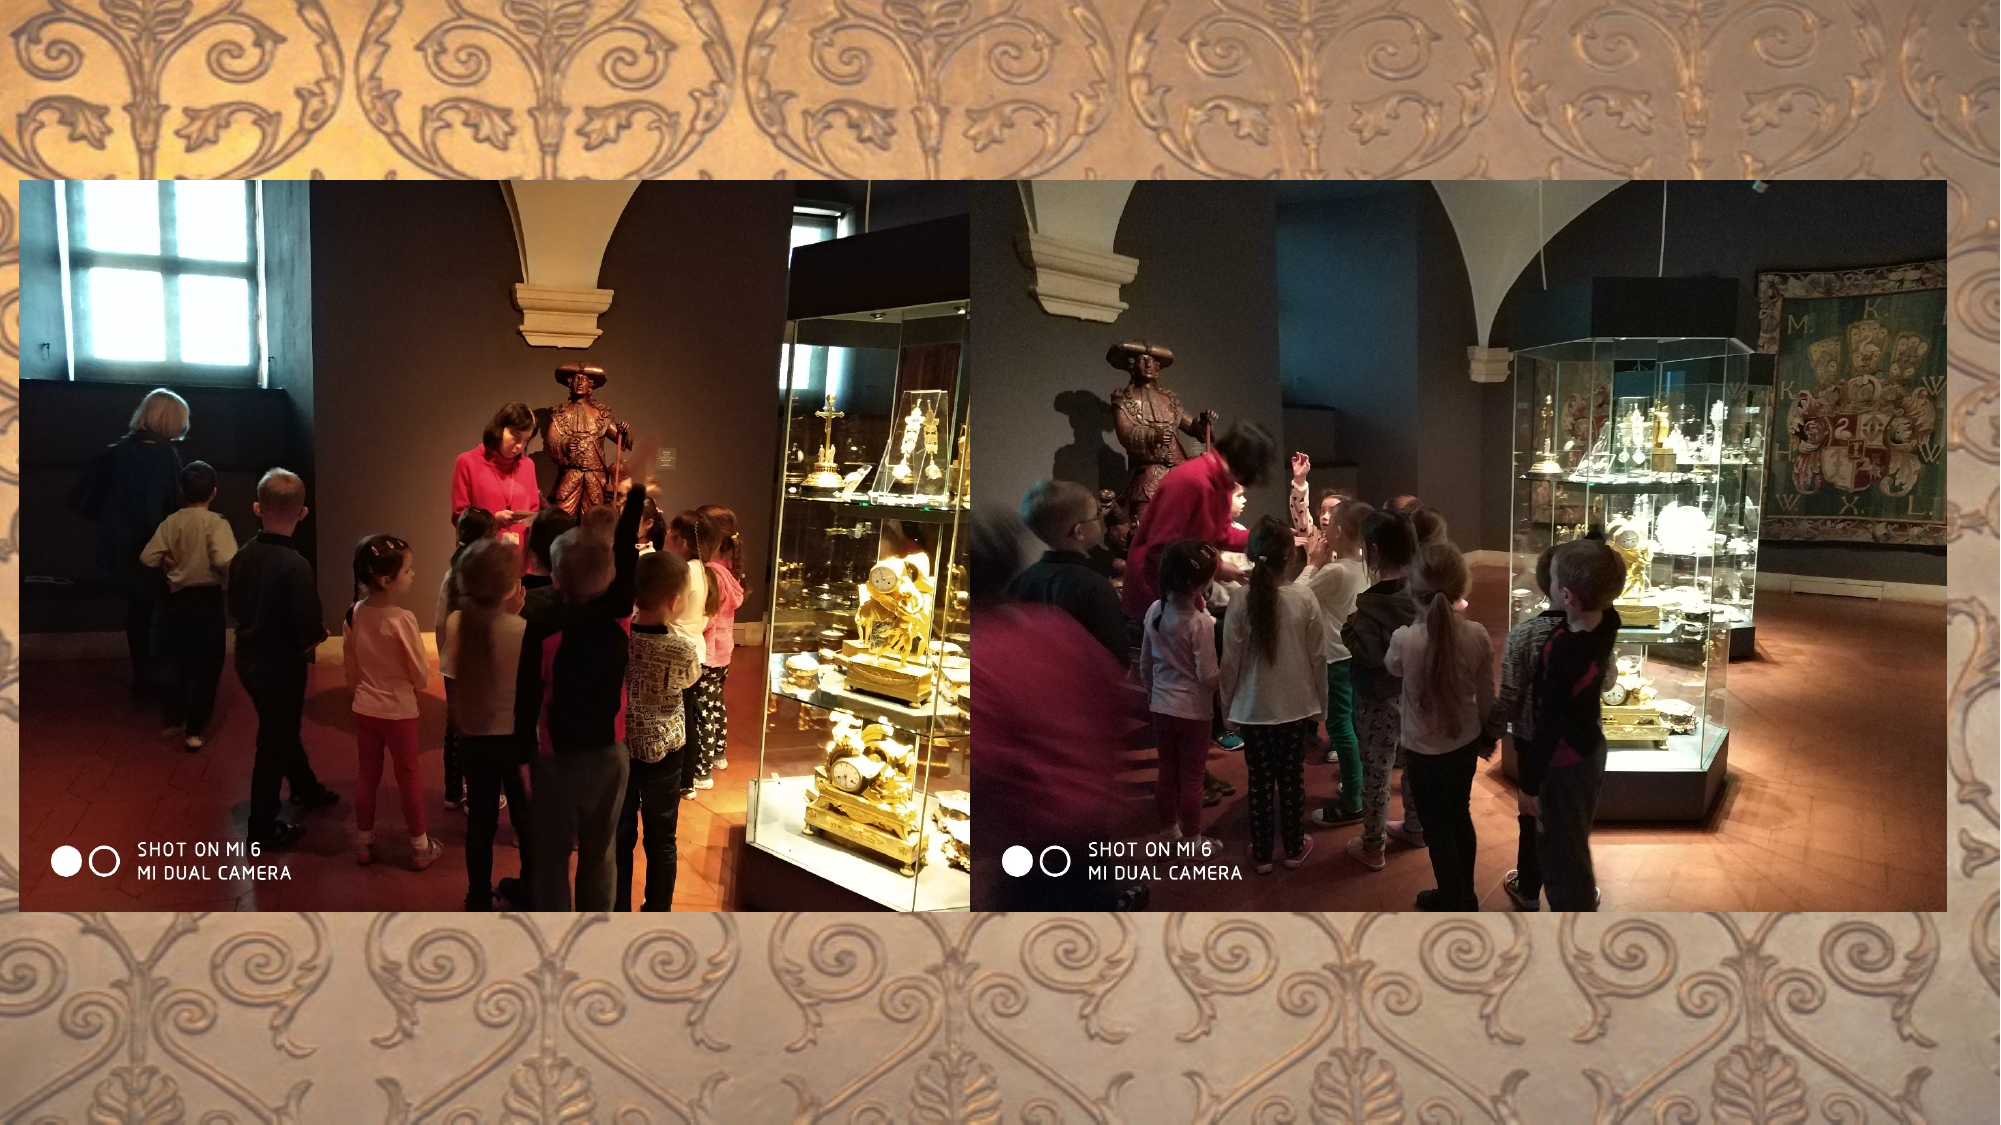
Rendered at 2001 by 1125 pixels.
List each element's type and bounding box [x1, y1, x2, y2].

picture [19, 180, 1947, 912]
